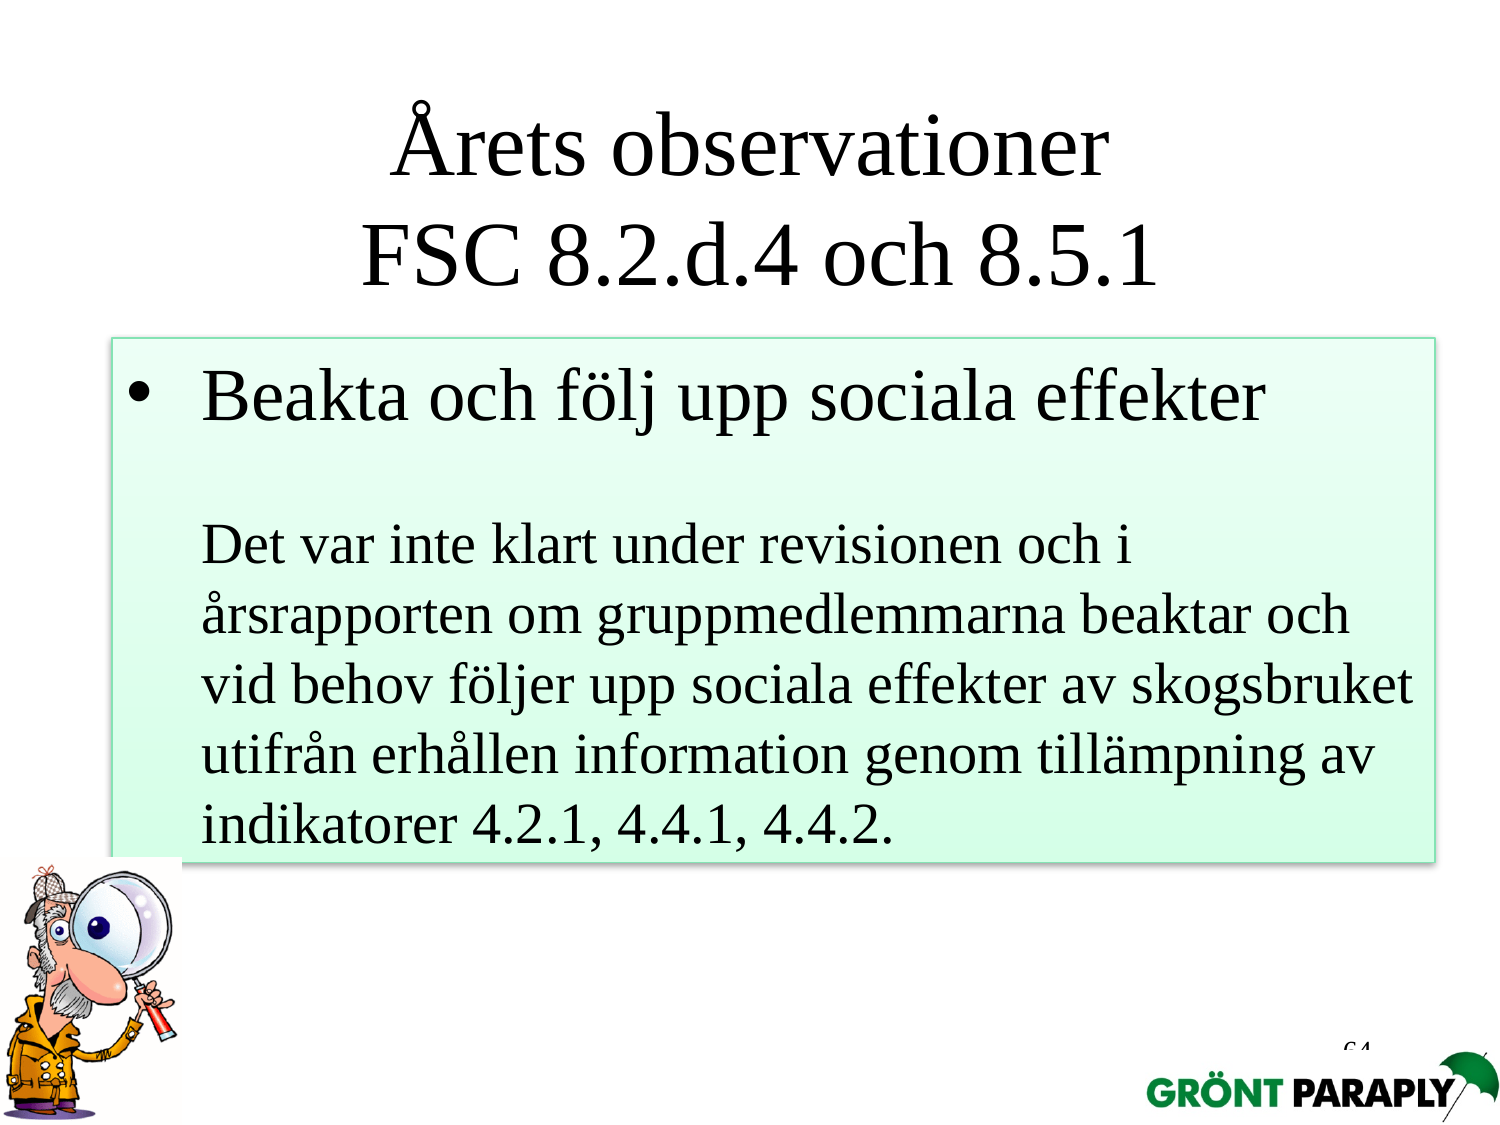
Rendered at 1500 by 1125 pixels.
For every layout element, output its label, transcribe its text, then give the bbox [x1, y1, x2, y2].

title Årets observationer FSC 8.2.d.4 och 8.5.1 [64, 99, 1459, 288]
slide_number 64 [1074, 1025, 1388, 1100]
picture [0, 857, 182, 1125]
text_box Beakta och följ upp sociala effekter Det var inte klart under revisionen och i årsrapporten om gruppmedlemmarna beaktar och vid behov följer upp sociala effekter av skogsbruket utifrån erhållen information genom tillämpning av indikatorer 4.2.1, 4.4.1, 4.4.2. [111, 337, 1436, 863]
picture [1145, 1050, 1500, 1123]
